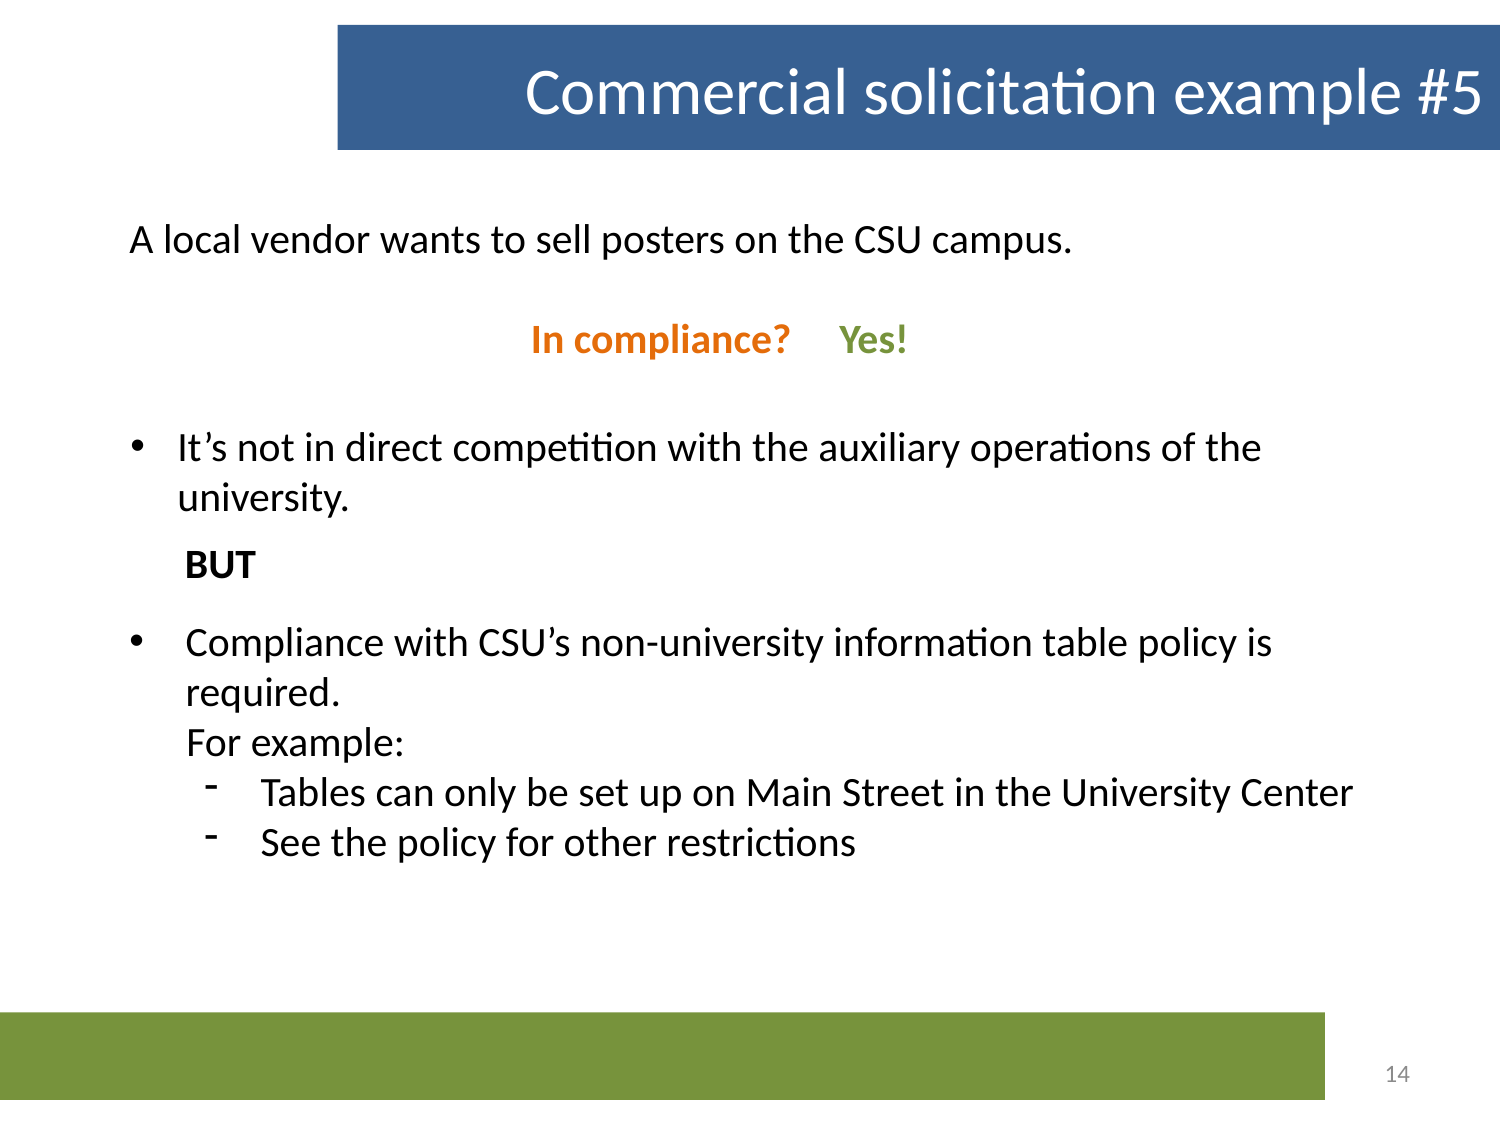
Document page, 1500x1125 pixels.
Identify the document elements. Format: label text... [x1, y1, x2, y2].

text_box Yes! [824, 304, 924, 370]
text_box It’s not in direct competition with the auxiliary operations of the university. [115, 412, 1438, 578]
slide_number 14 [1074, 1042, 1425, 1103]
text_box In compliance? [515, 304, 807, 370]
text_box BUT [170, 529, 272, 595]
text_box A local vendor wants to sell posters on the CSU campus. [114, 204, 1438, 270]
text_box [0, 1010, 1327, 1102]
text_box Compliance with CSU’s non-university information table policy is required. For example: Tables can only be set up on Main Street in the University Center See the policy for other restrictions [114, 607, 1378, 873]
text_box Commercial solicitation example #5 [335, 23, 1500, 152]
